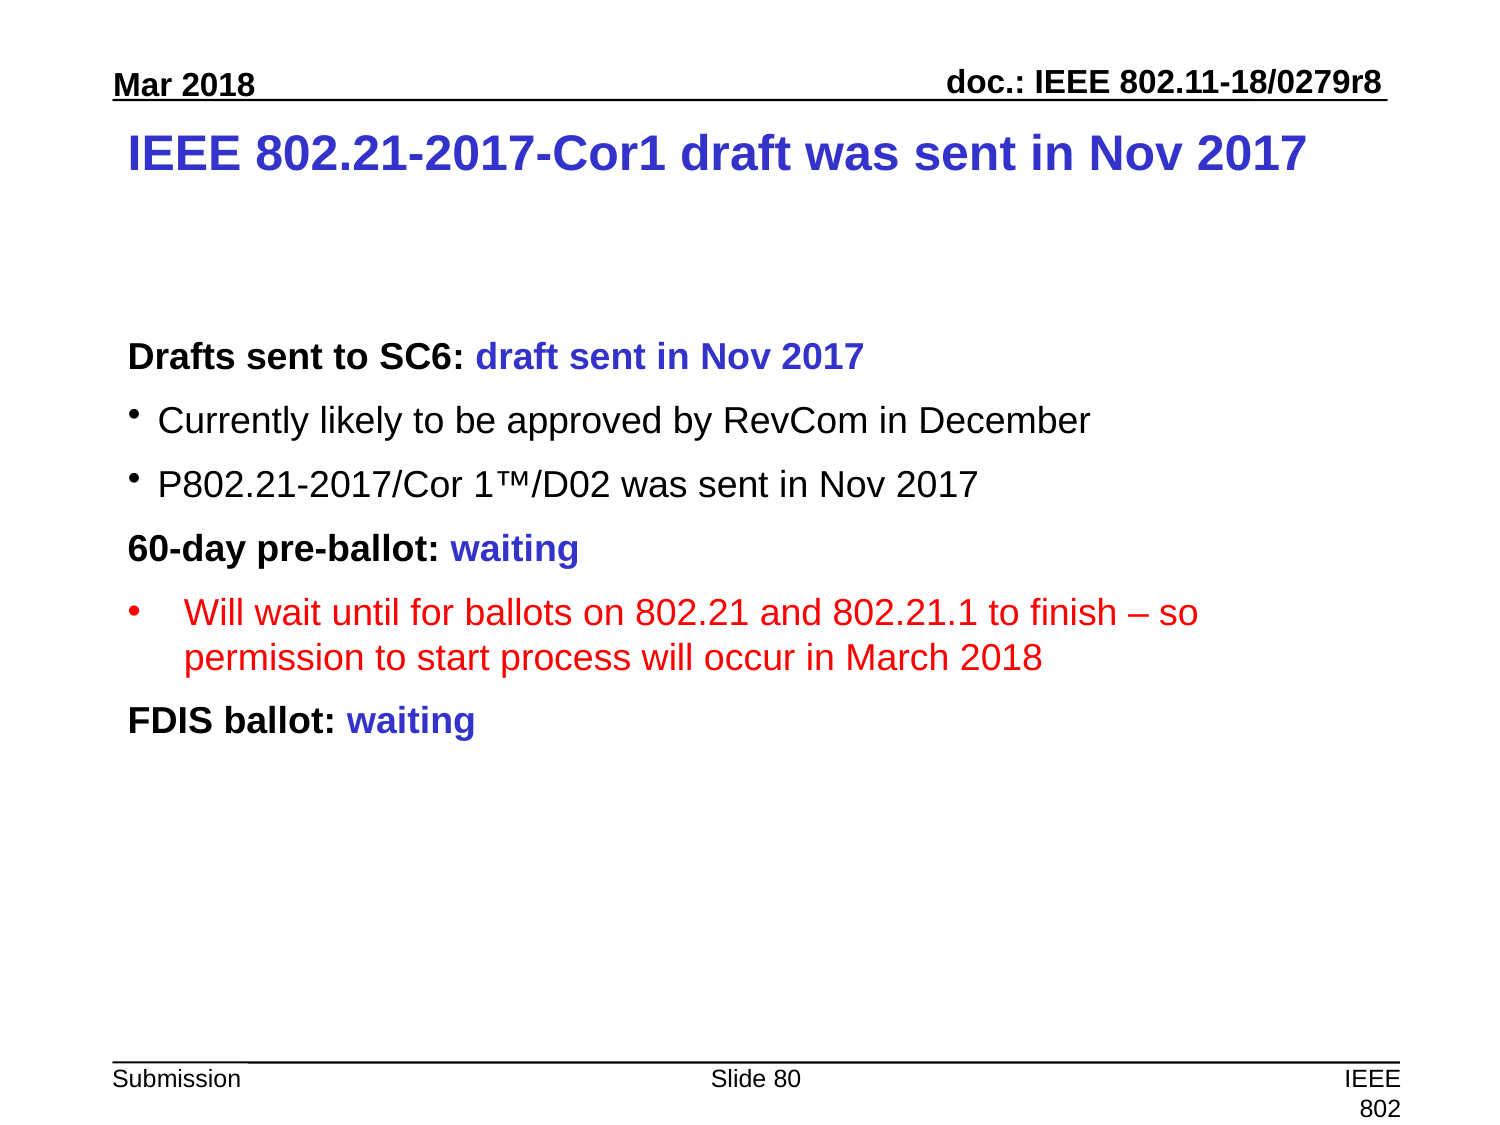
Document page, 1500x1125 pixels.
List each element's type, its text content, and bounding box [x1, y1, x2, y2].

title IEEE 802.21-2017-Cor1 draft was sent in Nov 2017 [112, 112, 1388, 288]
list Drafts sent to SC6: draft sent in Nov 2017 Currently likely to be approved by RevCom in December P802.21-2017/Cor 1™/D02 was sent in Nov 2017 60-day pre-ballot: waiting Will wait until for ballots on 802.21 and 802.21.1 to finish – so permission to start process will occur in March 2018 FDIS ballot: waiting [112, 324, 1388, 1000]
footer IEEE 802 [1320, 1061, 1402, 1093]
slide_number Slide 80 [709, 1061, 803, 1093]
